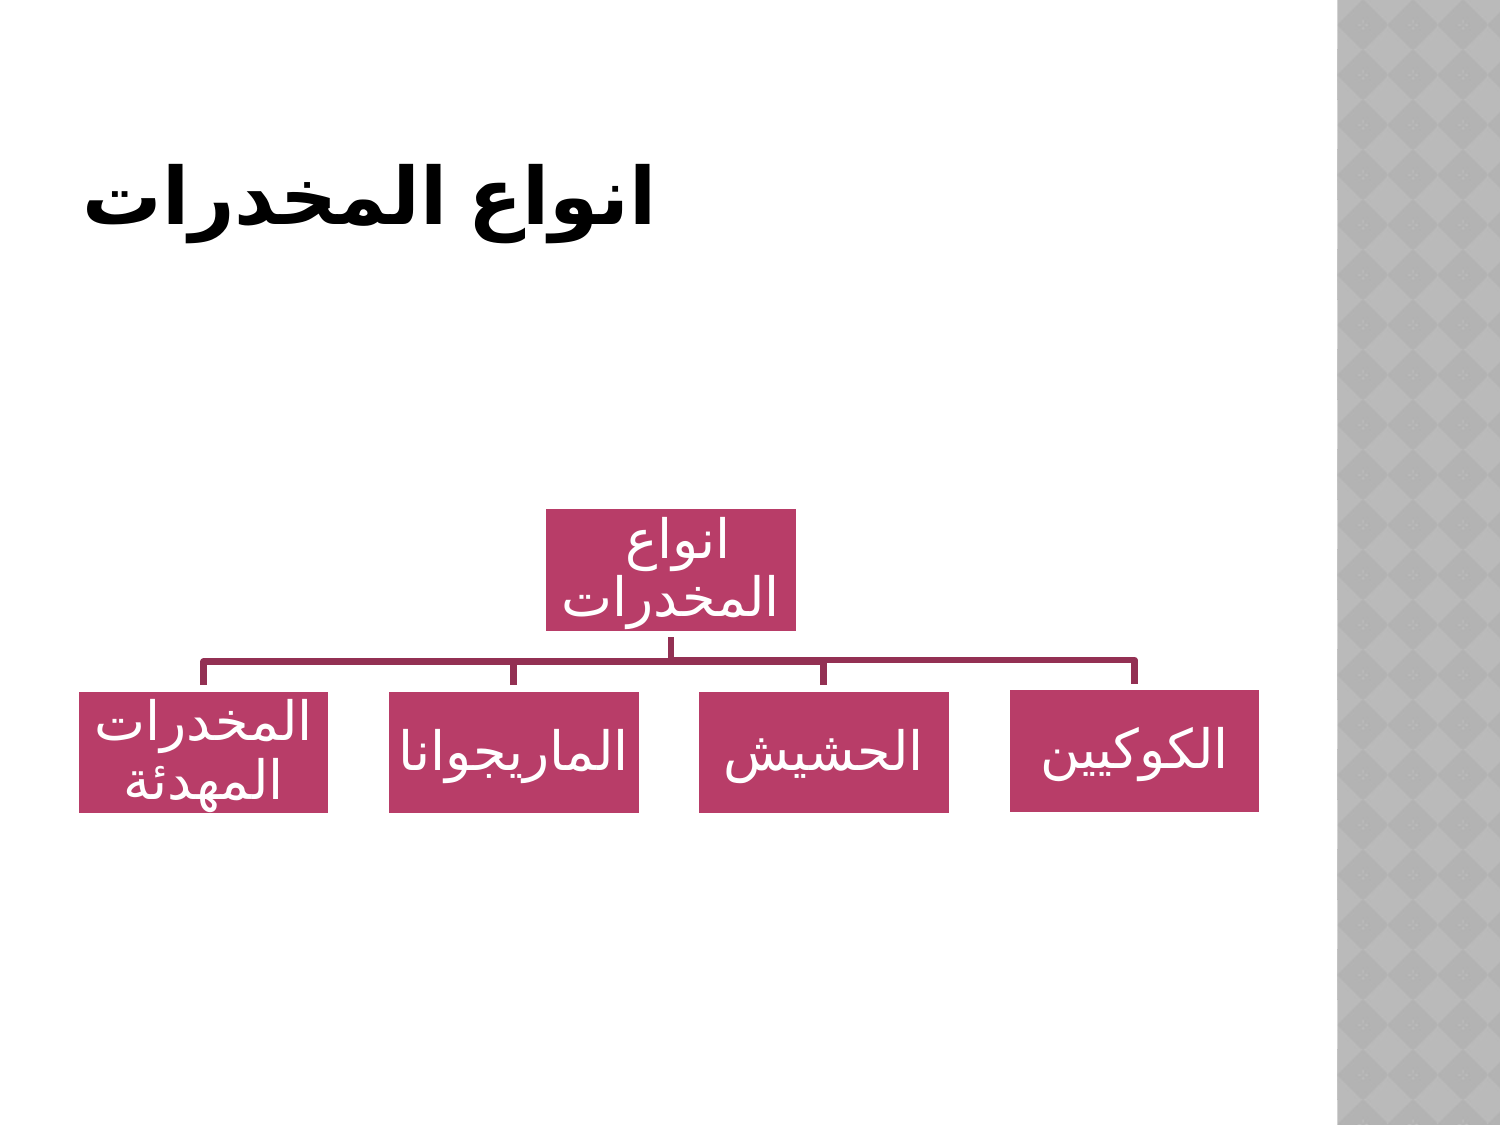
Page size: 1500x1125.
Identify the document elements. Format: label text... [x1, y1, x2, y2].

title انواع المخدرات [75, 52, 1263, 240]
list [74, 263, 1263, 1060]
